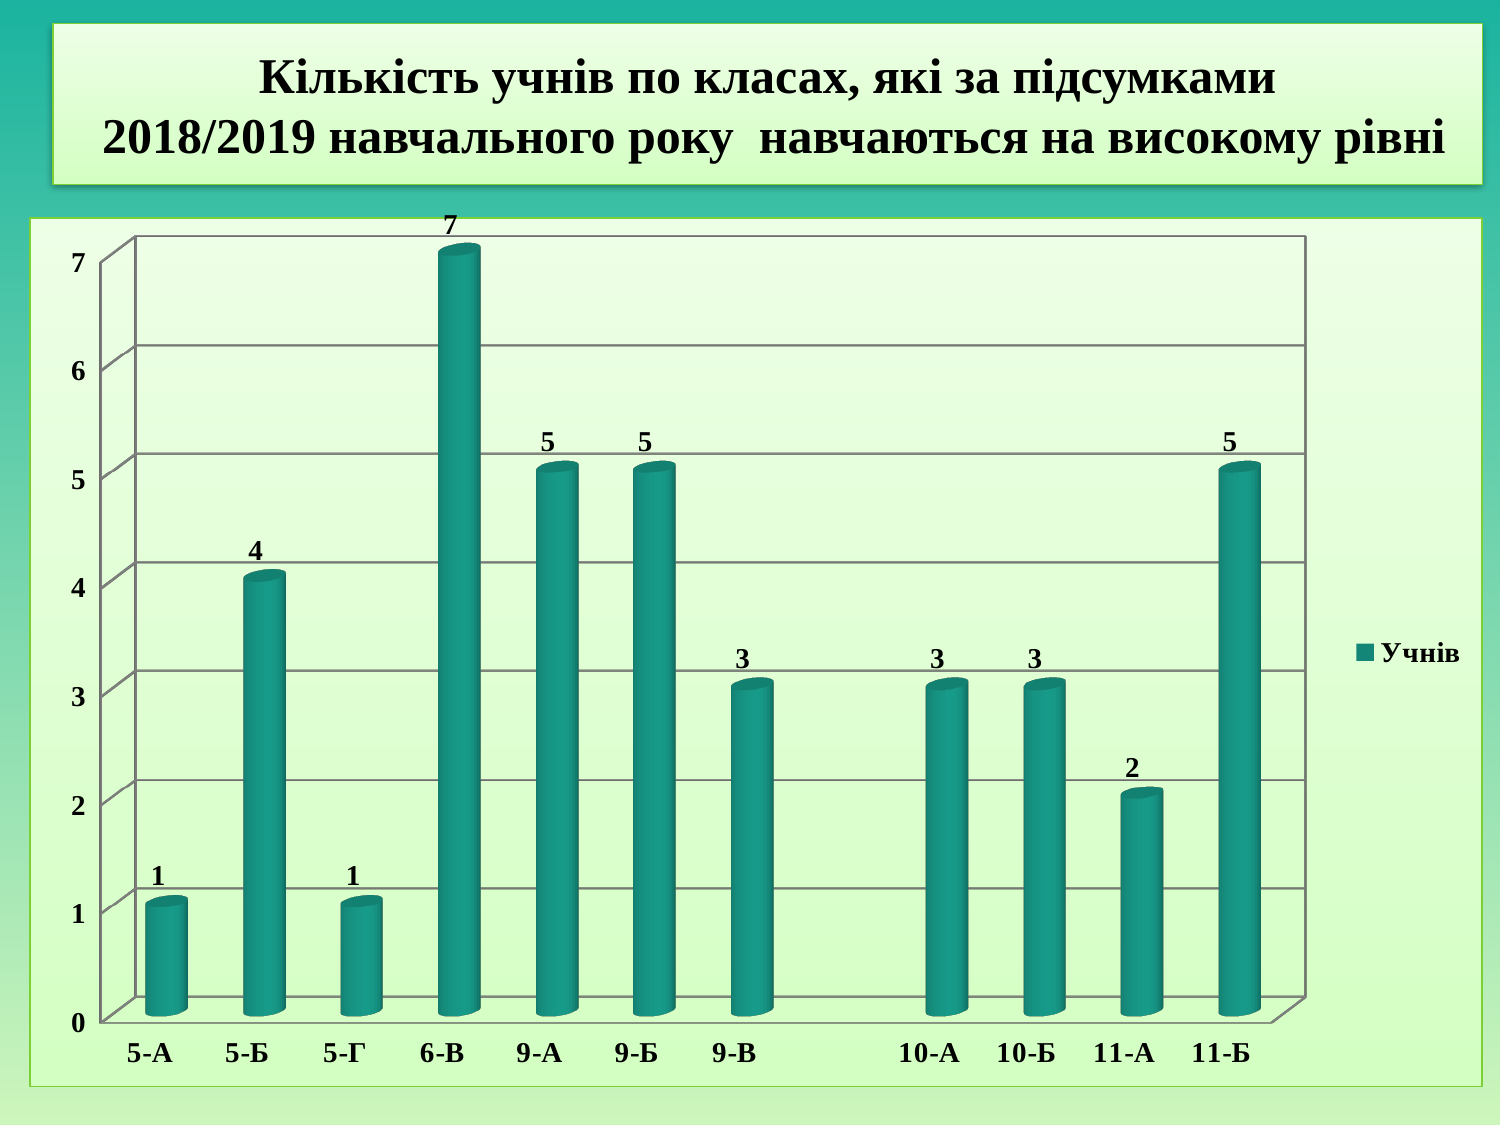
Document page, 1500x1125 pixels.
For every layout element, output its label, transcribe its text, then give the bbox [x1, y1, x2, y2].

title Кількість учнів по класах, які за підсумками 2018/2019 навчального року навчаються на високому рівні [52, 23, 1483, 185]
chart [29, 207, 1483, 1088]
